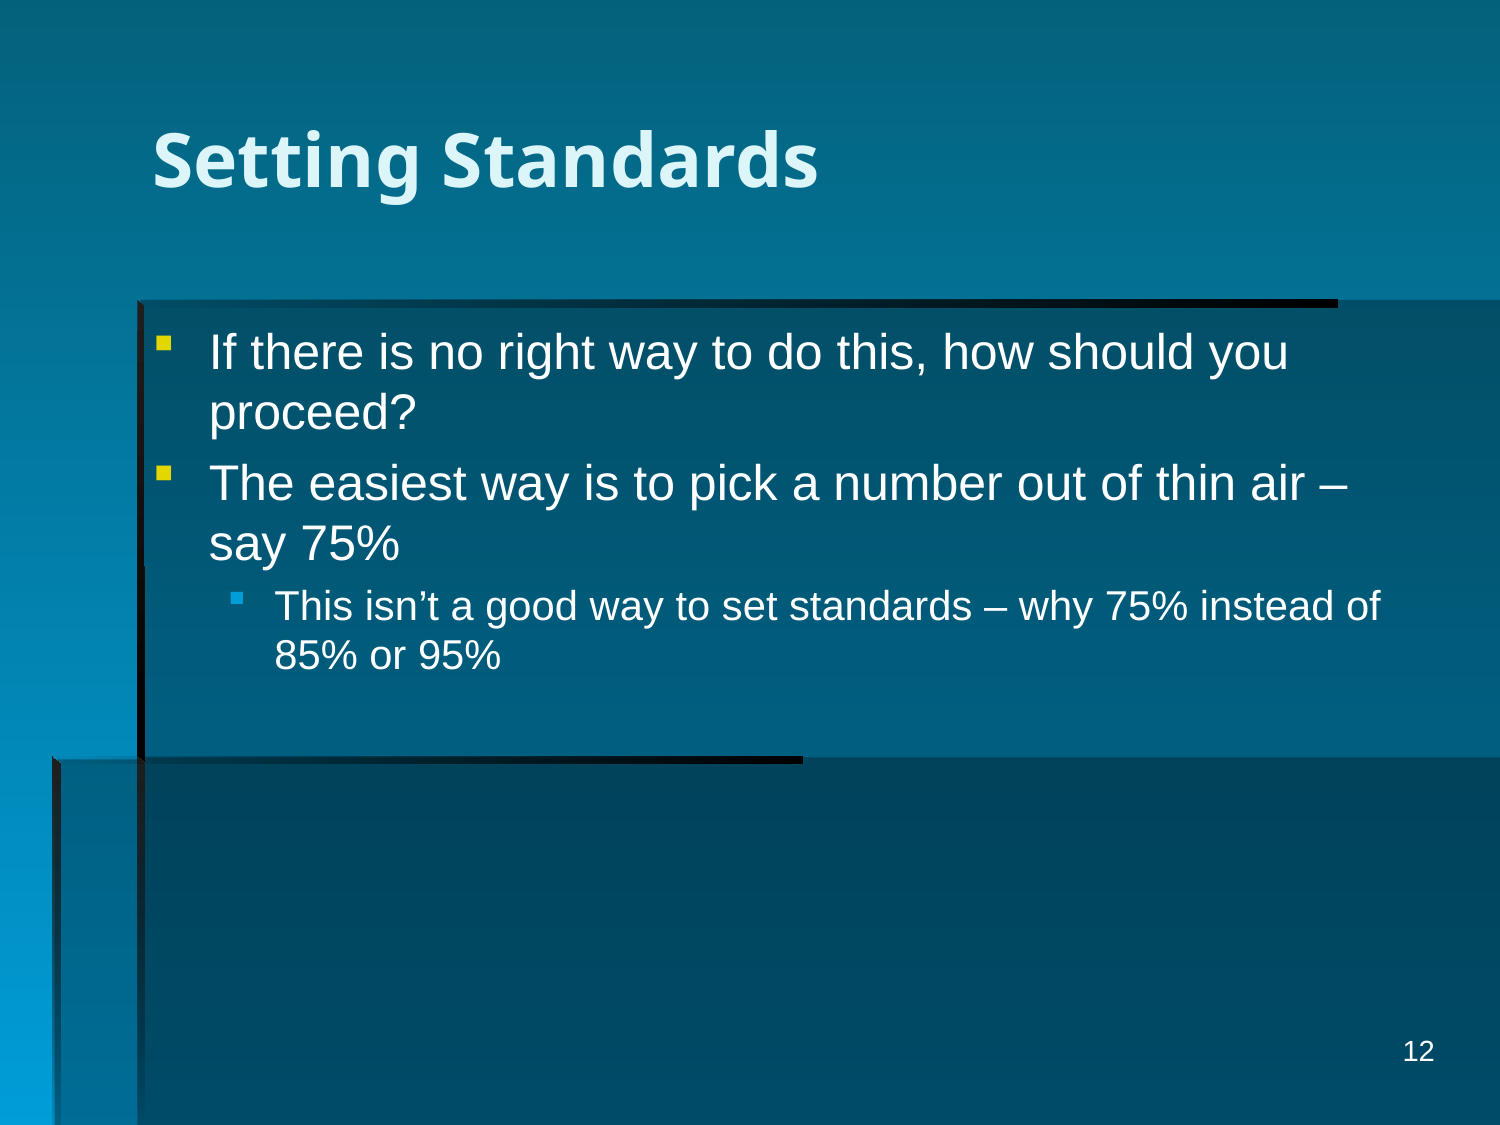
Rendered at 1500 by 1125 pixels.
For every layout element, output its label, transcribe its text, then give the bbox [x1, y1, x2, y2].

list If there is no right way to do this, how should you proceed? The easiest way is to pick a number out of thin air – say 75% This isn’t a good way to set standards – why 75% instead of 85% or 95% [137, 312, 1452, 1001]
slide_number 12 [1137, 1024, 1451, 1103]
title Setting Standards [137, 39, 1451, 276]
